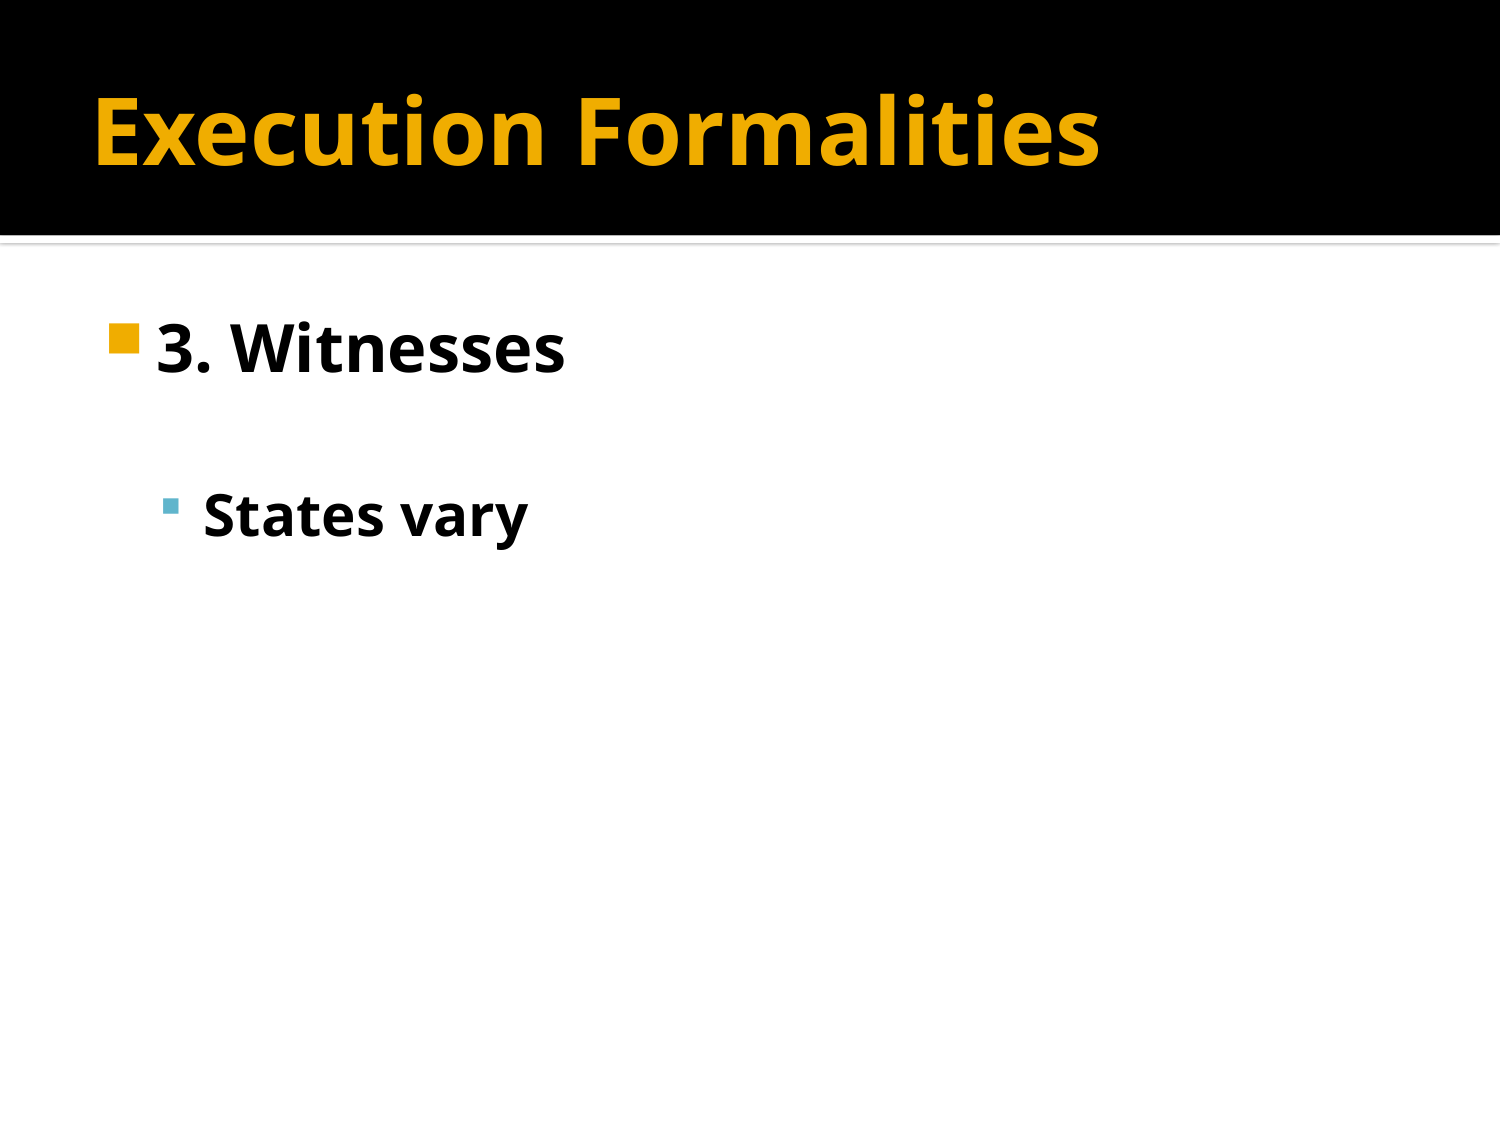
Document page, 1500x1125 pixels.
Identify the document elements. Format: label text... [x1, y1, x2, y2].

list 3. Witnesses States vary [75, 291, 1425, 1050]
title Execution Formalities [75, 25, 1425, 231]
